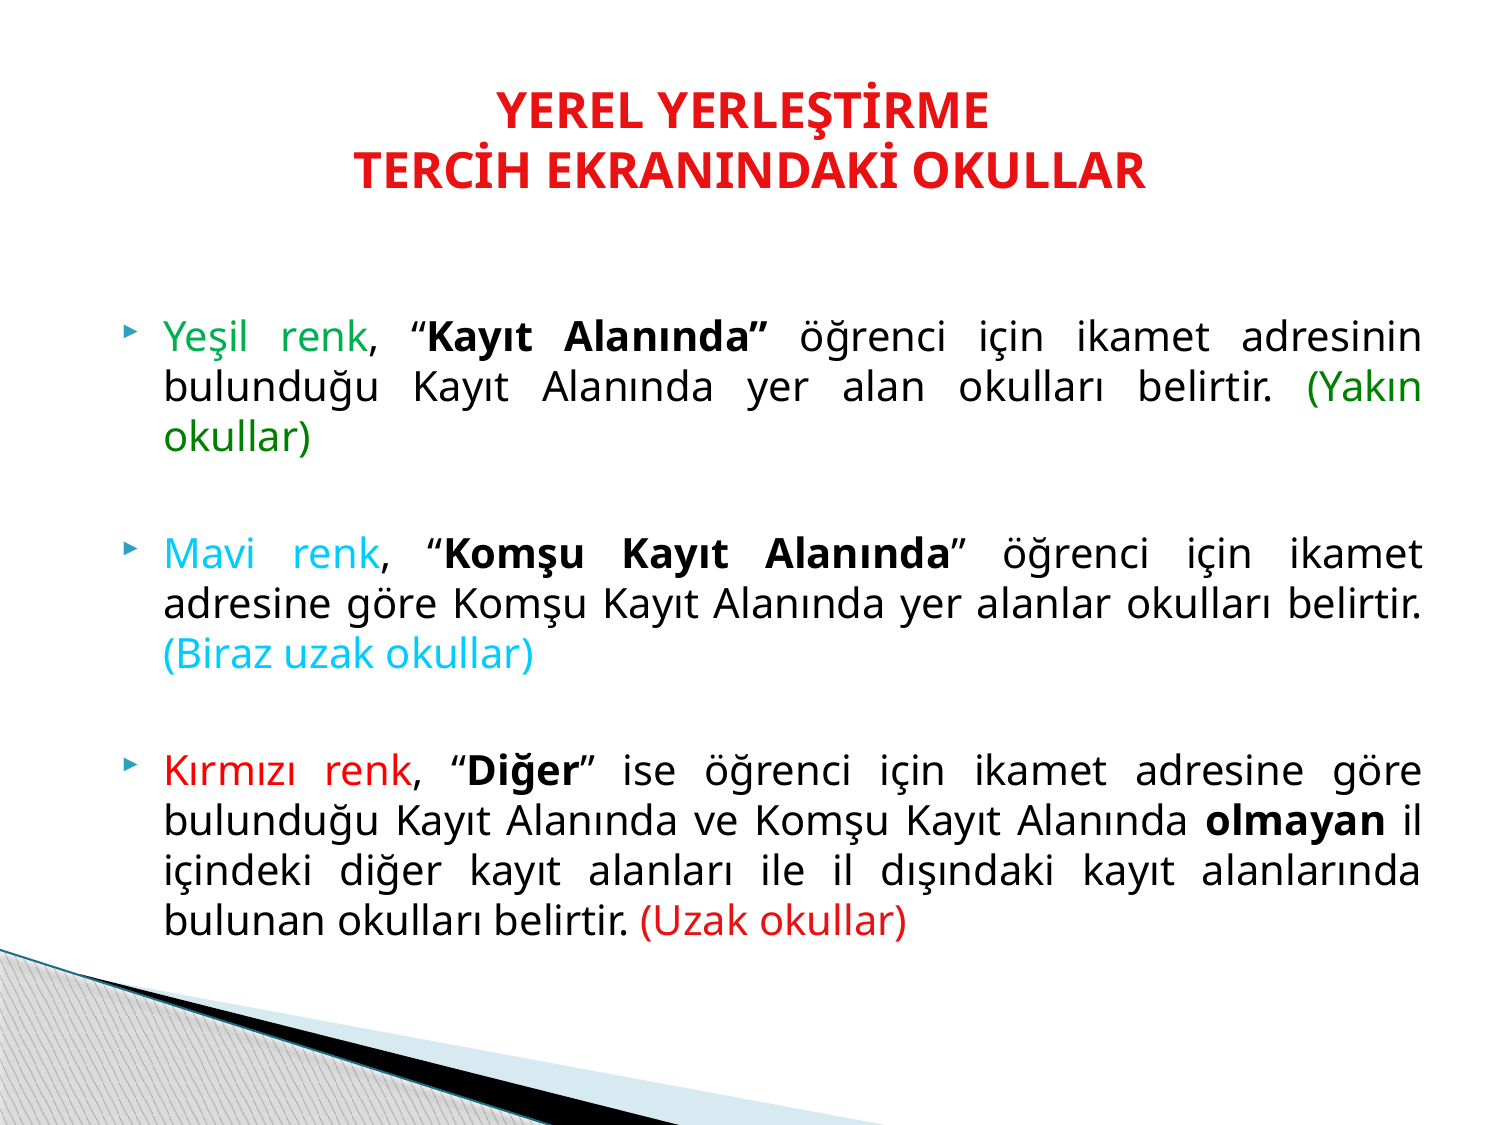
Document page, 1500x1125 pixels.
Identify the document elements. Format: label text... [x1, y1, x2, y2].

title YEREL YERLEŞTİRME TERCİH EKRANINDAKİ OKULLAR [29, 45, 1471, 233]
list Yeşil renk, “Kayıt Alanında” öğrenci için ikamet adresinin bulunduğu Kayıt Alanında yer alan okulları belirtir. (Yakın okullar) Mavi renk, “Komşu Kayıt Alanında” öğrenci için ikamet adresine göre Komşu Kayıt Alanında yer alanlar okulları belirtir. (Biraz uzak okullar) Kırmızı renk, “Diğer” ise öğrenci için ikamet adresine göre bulunduğu Kayıt Alanında ve Komşu Kayıt Alanında olmayan il içindeki diğer kayıt alanları ile il dışındaki kayıt alanlarında bulunan okulları belirtir. (Uzak okullar) [88, 302, 1439, 929]
